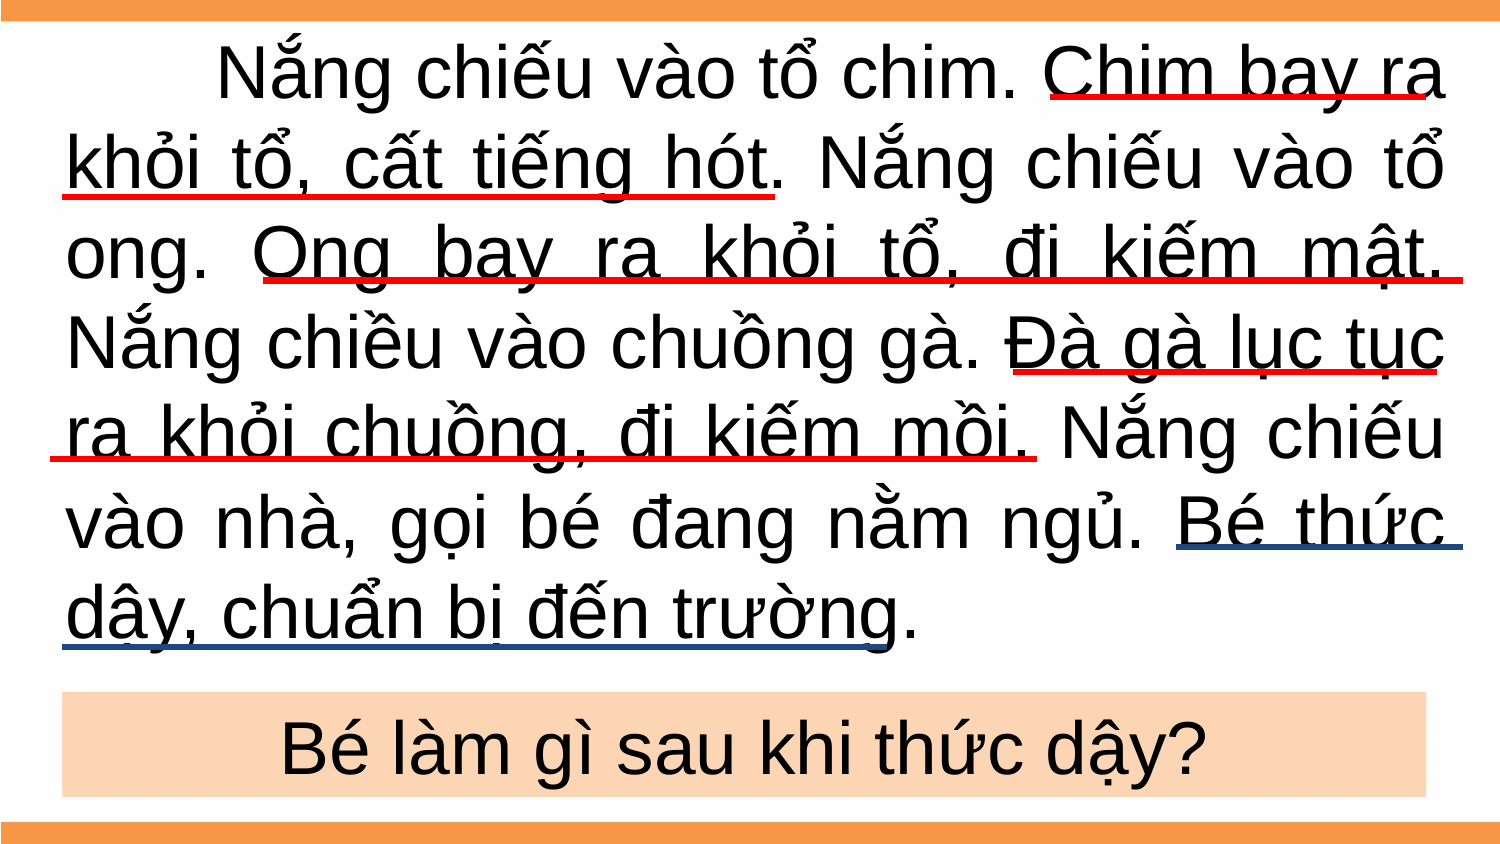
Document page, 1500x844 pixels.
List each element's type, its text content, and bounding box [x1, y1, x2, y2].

picture [0, 0, 1500, 844]
text_box Nắng chiếu vào tổ chim. Chim bay ra khỏi tổ, cất tiếng hót. Nắng chiếu vào tổ ong. Ong bay ra khỏi tổ, đi kiếm mật. Nắng chiều vào chuồng gà. Đà gà lục tục ra khỏi chuồng, đi kiếm mồi. Nắng chiếu vào nhà, gọi bé đang nằm ngủ. Bé thức dậy, chuẩn bị đến trường. [49, 280, 1463, 397]
text_box Bé làm gì sau khi thức dậy? [62, 692, 1427, 797]
